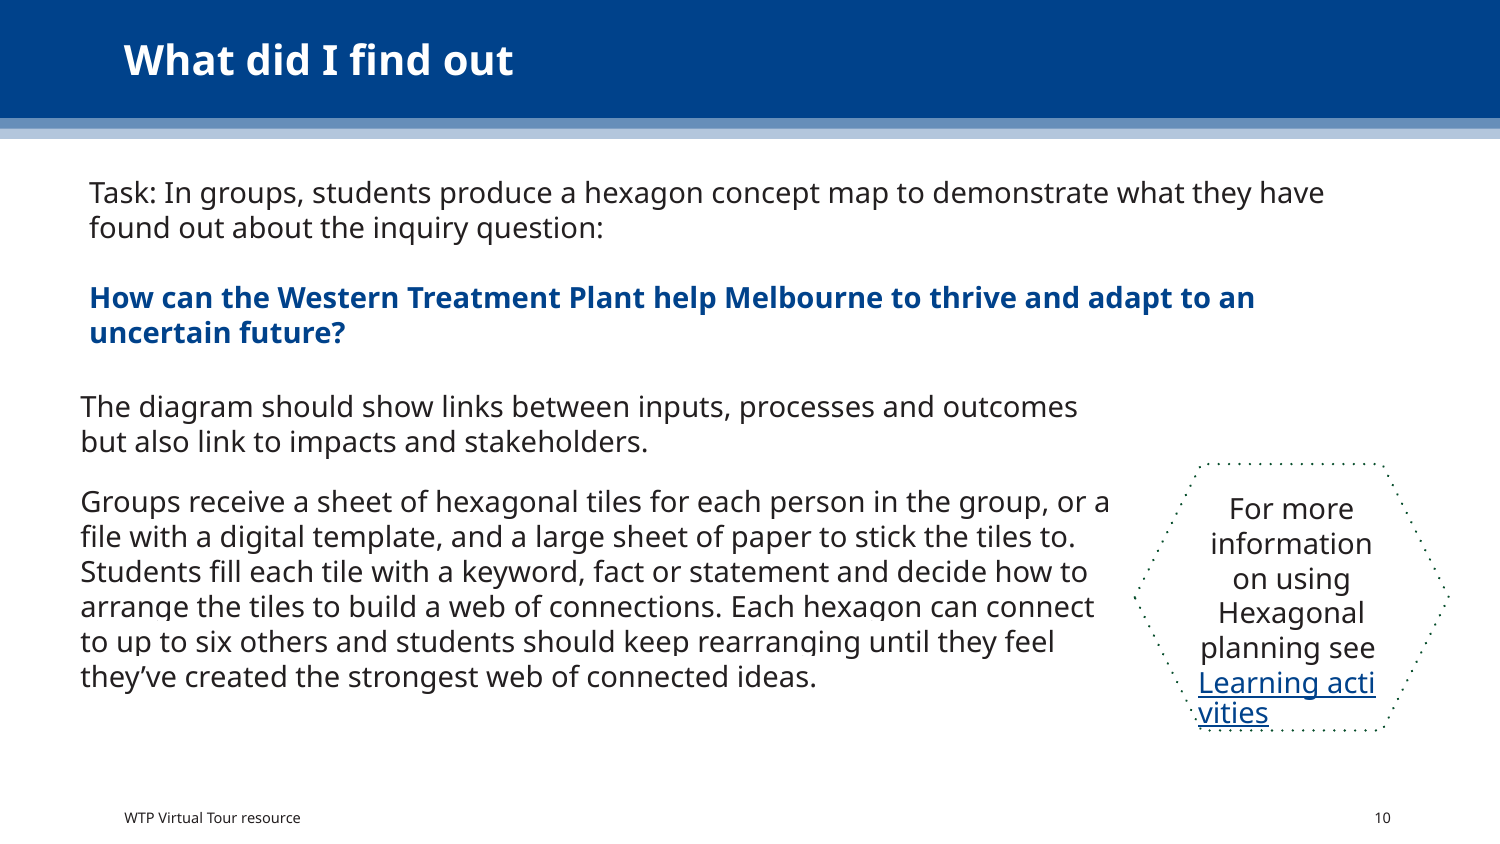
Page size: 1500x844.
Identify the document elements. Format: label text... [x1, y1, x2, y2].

text_box For more information on using Hexagonal planning see Learning activities [1134, 464, 1449, 731]
list The diagram should show links between inputs, processes and outcomes but also link to impacts and stakeholders. Groups receive a sheet of hexagonal tiles for each person in the group, or a file with a digital template, and a large sheet of paper to stick the tiles to. Students fill each tile with a keyword, fact or statement and decide how to arrange the tiles to build a web of connections. Each hexagon can connect to up to six others and students should keep rearranging until they feel they’ve created the strongest web of connected ideas. [74, 382, 1118, 741]
slide_number 10 [1299, 805, 1397, 832]
footer WTP Virtual Tour resource [118, 805, 625, 832]
text_box Task: In groups, students produce a hexagon concept map to demonstrate what they have found out about the inquiry question: How can the Western Treatment Plant help Melbourne to thrive and adapt to an uncertain future? [74, 167, 1382, 357]
title What did I find out [118, 8, 1382, 116]
